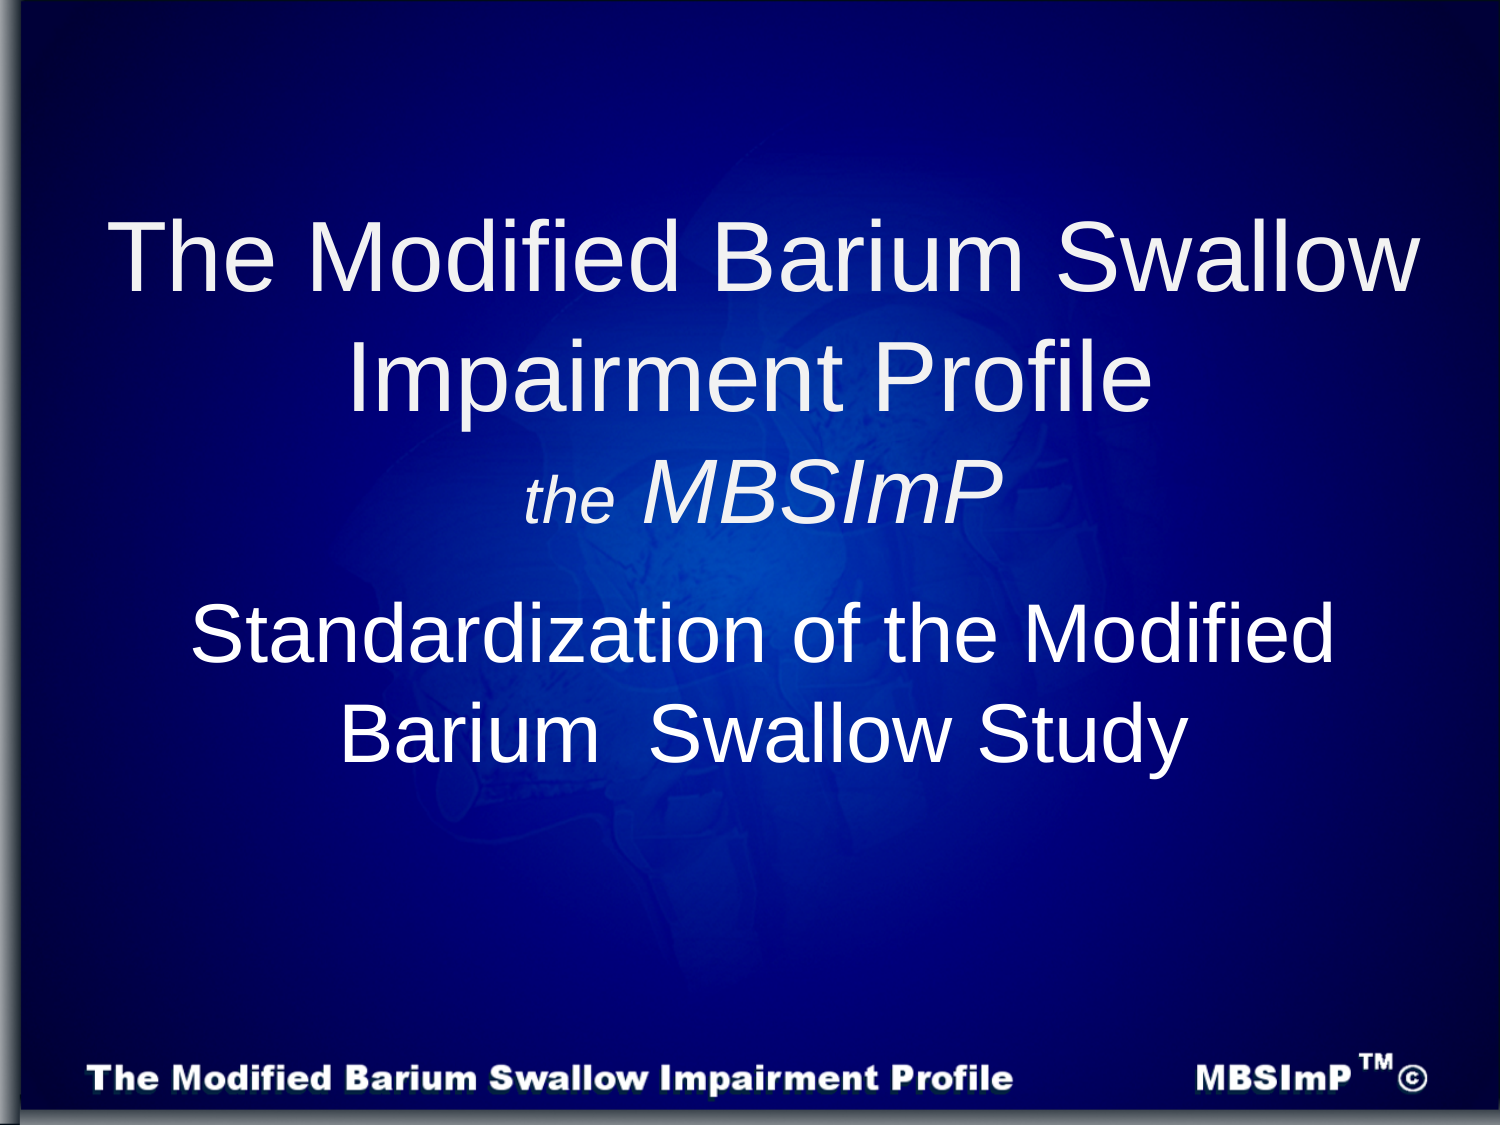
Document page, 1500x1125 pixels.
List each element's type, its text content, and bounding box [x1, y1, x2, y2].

title Standardization of the Modified Barium Swallow Study [82, 759, 1446, 800]
picture [0, 0, 1500, 1125]
text_box The Modified Barium Swallow Impairment Profile the MBSImP [32, 184, 1496, 759]
